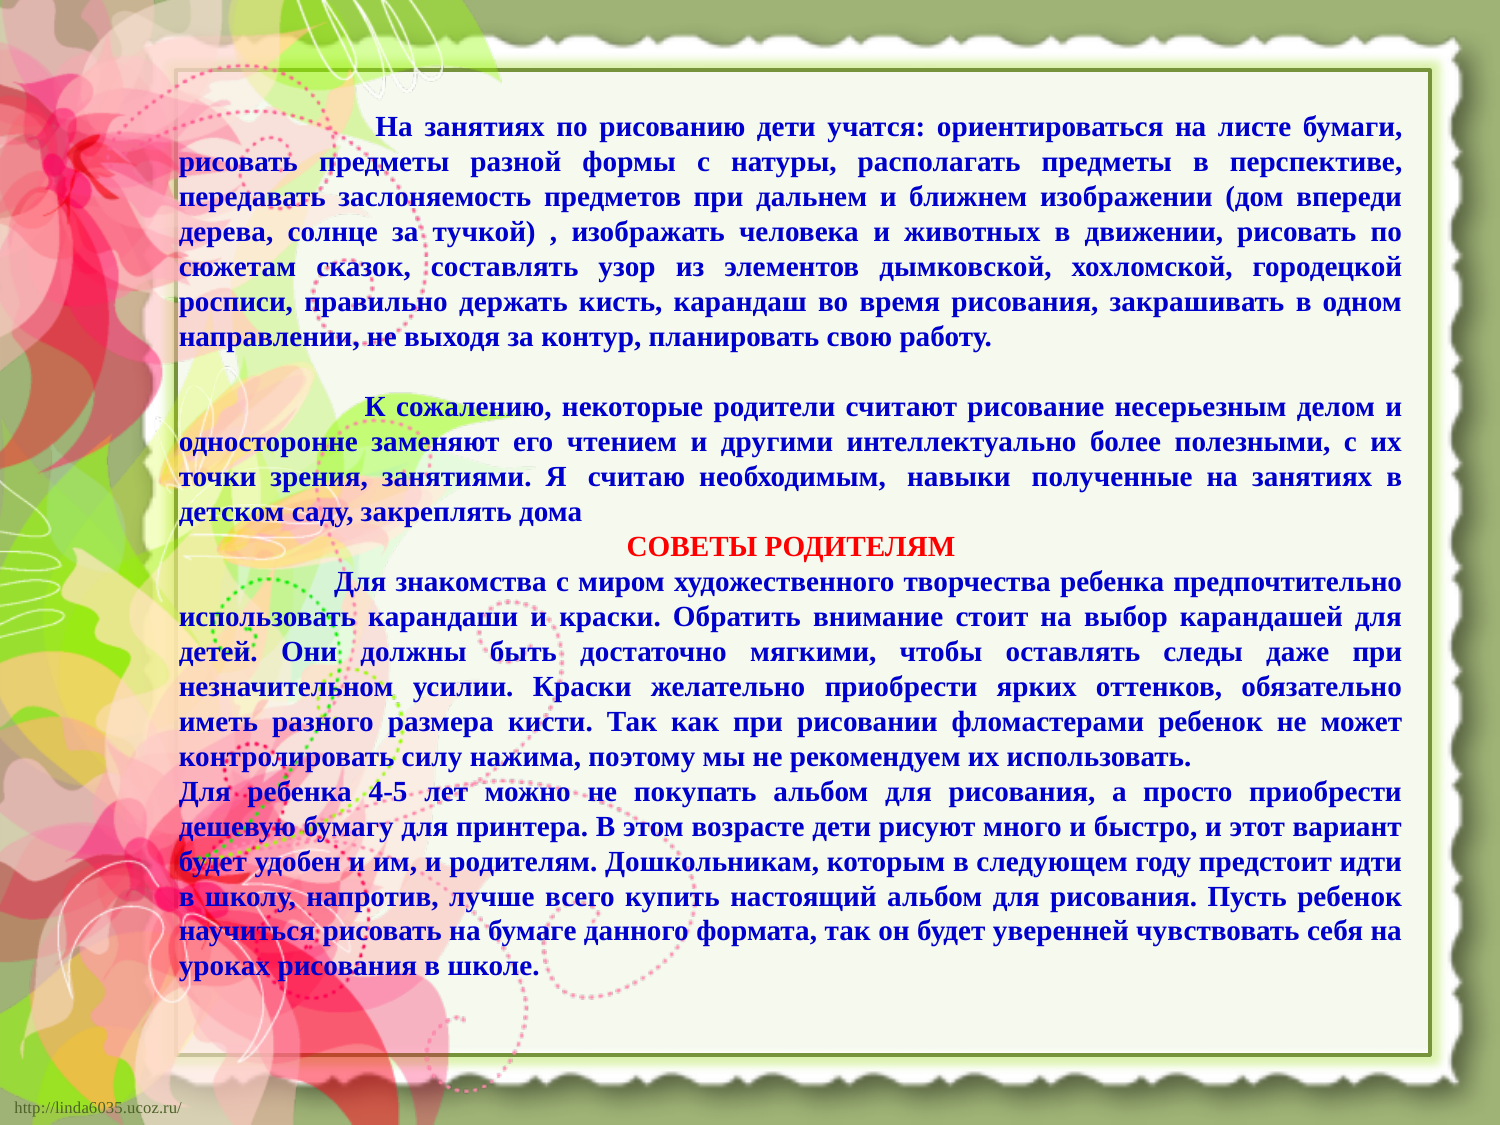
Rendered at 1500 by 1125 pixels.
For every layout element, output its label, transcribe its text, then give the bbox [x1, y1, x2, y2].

picture [0, 0, 1500, 1125]
list На занятиях по рисованию дети учатся: ориентироваться на листе бумаги, рисовать предметы разной формы с натуры, располагать предметы в перспективе, передавать заслоняемость предметов при дальнем и ближнем изображении (дом впереди дерева, солнце за тучкой) , изображать человека и животных в движении, рисовать по сюжетам сказок, составлять узор из элементов дымковской, хохломской, городецкой росписи, правильно держать кисть, карандаш во время рисования, закрашивать в одном направлении, не выходя за контур, планировать свою работу. К сожалению, некоторые родители считают рисование несерьезным делом и односторонне заменяют его чтением и другими интеллектуально более полезными, с их точки зрения, занятиями. Я считаю необходимым, навыки полученные на занятиях в детском саду, закреплять дома СОВЕТЫ РОДИТЕЛЯМ Для знакомства с миром художественного творчества ребенка предпочтительно использовать карандаши и краски. Обратить внимание стоит на выбор карандашей для детей. Они должны быть достаточно мягкими, чтобы оставлять следы даже при незначительном усилии. Краски желательно приобрести ярких оттенков, обязательно иметь разного размера кисти. Так как при рисовании фломастерами ребенок не может контролировать силу нажима, поэтому мы не рекомендуем их использовать. Для ребенка 4-5 лет можно не покупать альбом для рисования, а просто приобрести дешевую бумагу для принтера. В этом возрасте дети рисуют много и быстро, и этот вариант будет удобен и им, и родителям. Дошкольникам, которым в следующем году предстоит идти в школу, напротив, лучше всего купить настоящий альбом для рисования. Пусть ребенок научиться рисовать на бумаге данного формата, так он будет уверенней чувствовать себя на уроках рисования в школе. [164, 70, 1418, 1055]
